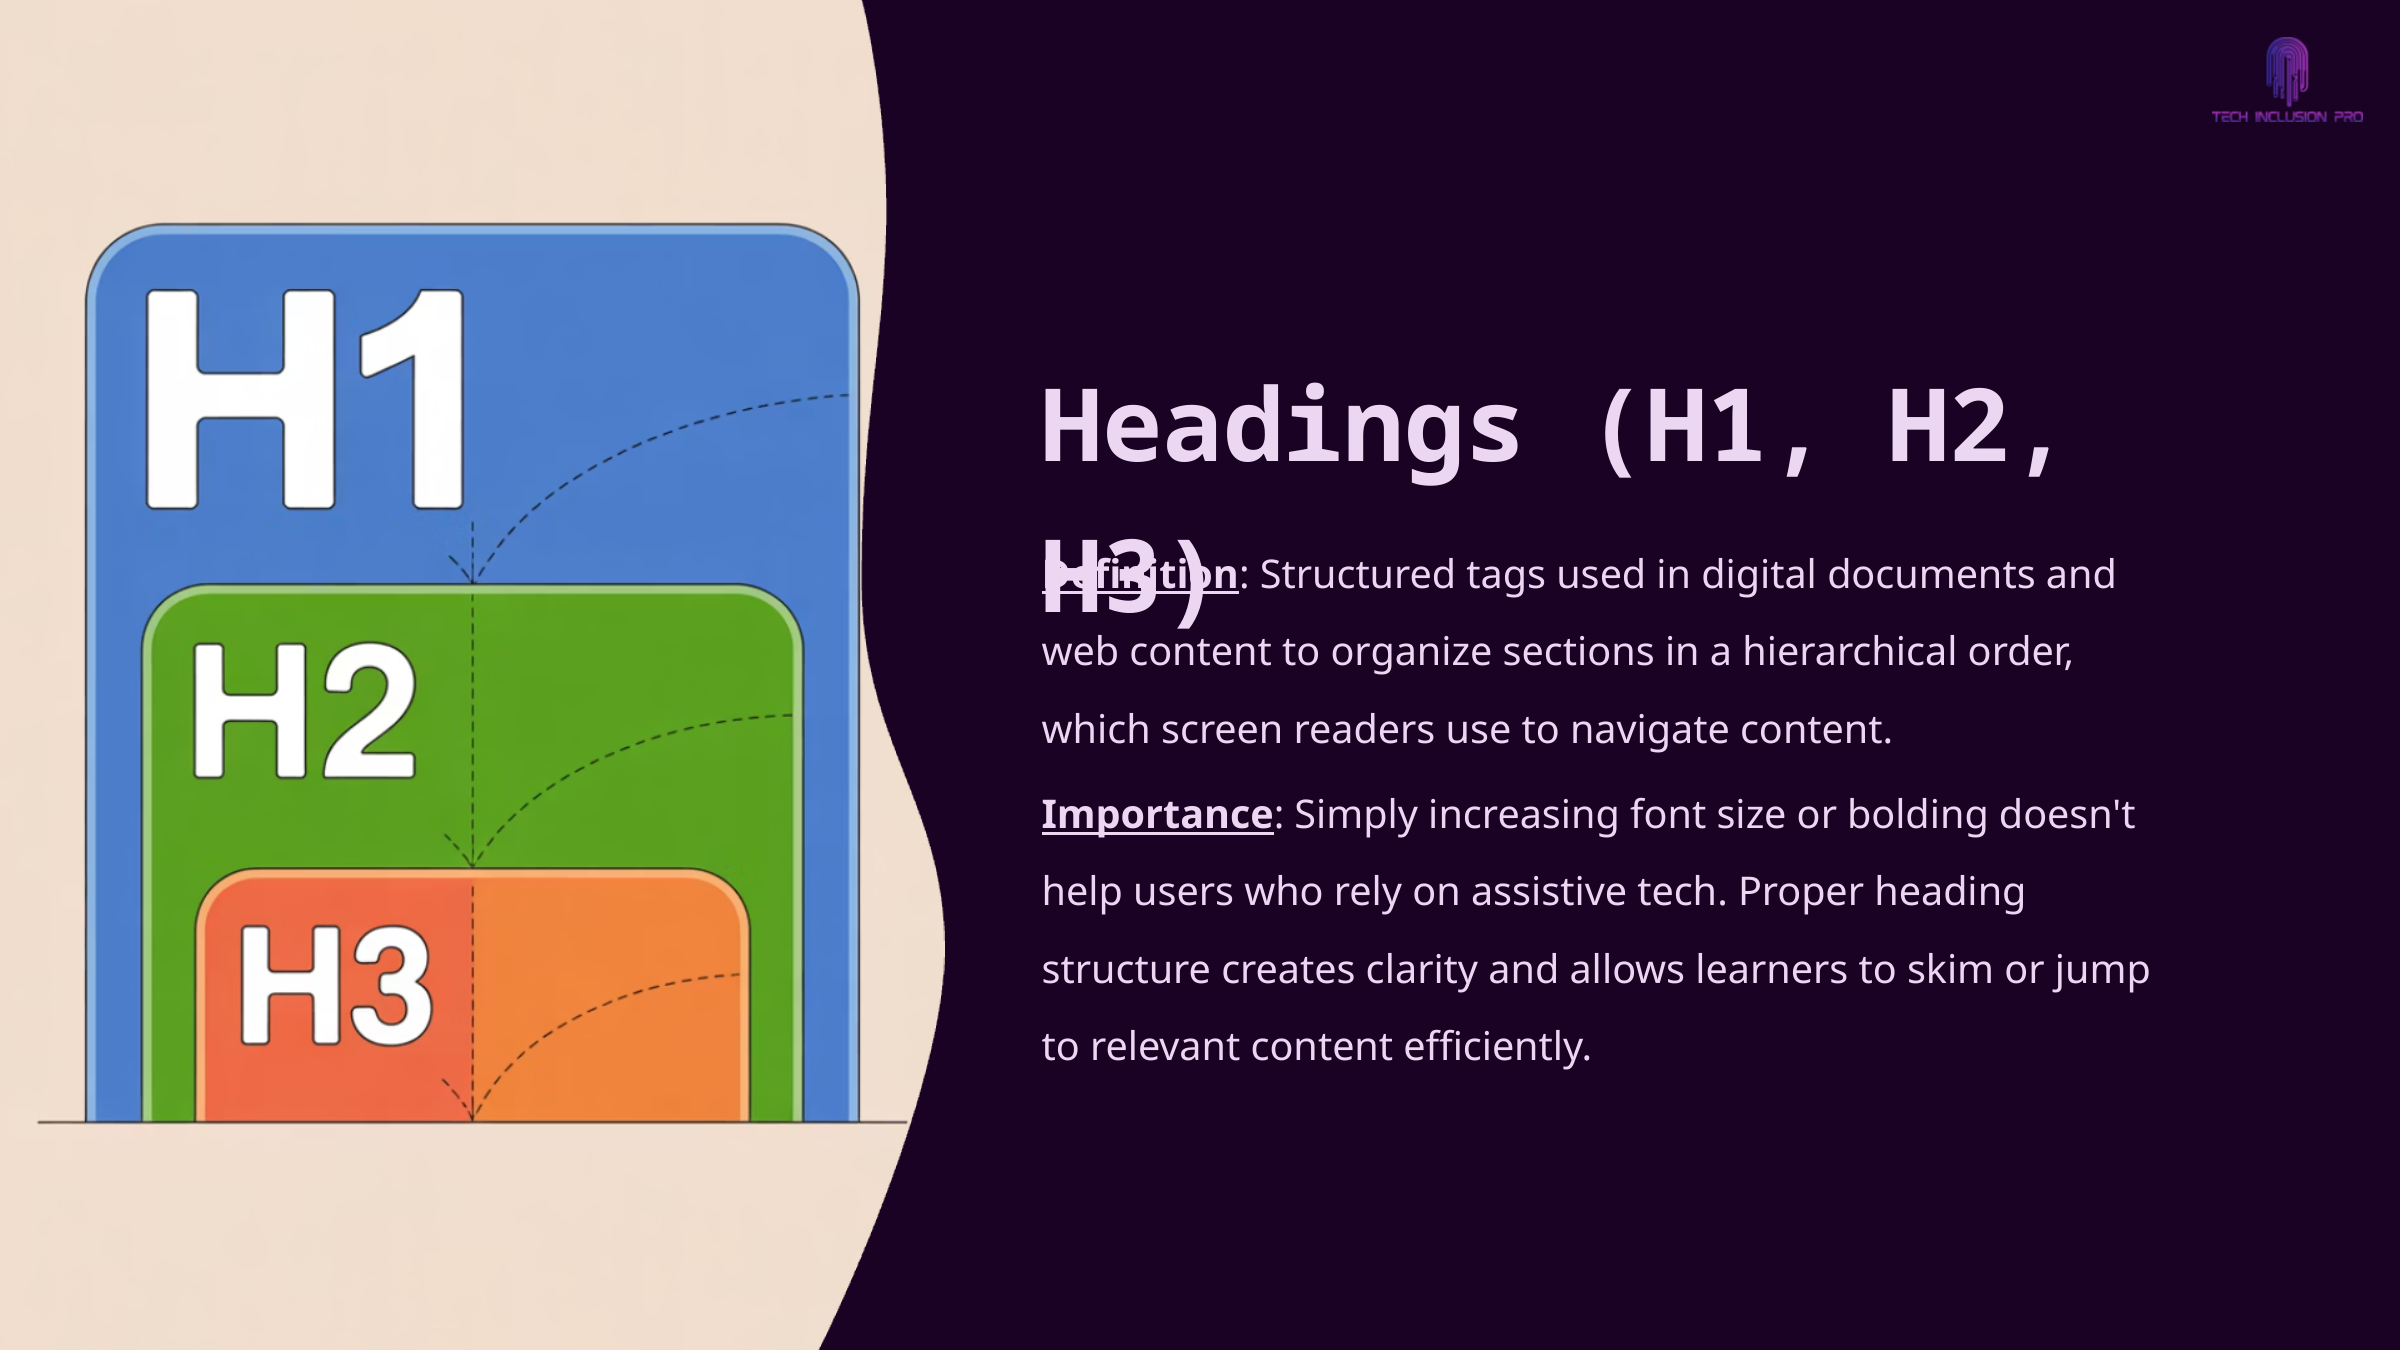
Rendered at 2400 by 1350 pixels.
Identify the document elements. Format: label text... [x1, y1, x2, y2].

text_box Headings (H1, H2, H3) [1041, 331, 2105, 459]
text_box Importance: Simply increasing font size or bolding doesn't help users who rely on assistive tech. Proper heading structure creates clarity and allows learners to skim or jump to relevant content efficiently. [1041, 759, 2175, 1019]
picture [0, 0, 946, 1350]
picture [2212, 37, 2363, 123]
text_box Definition: Structured tags used in digital documents and web content to organize sections in a hierarchical order, which screen readers use to navigate content. [1041, 518, 2175, 714]
